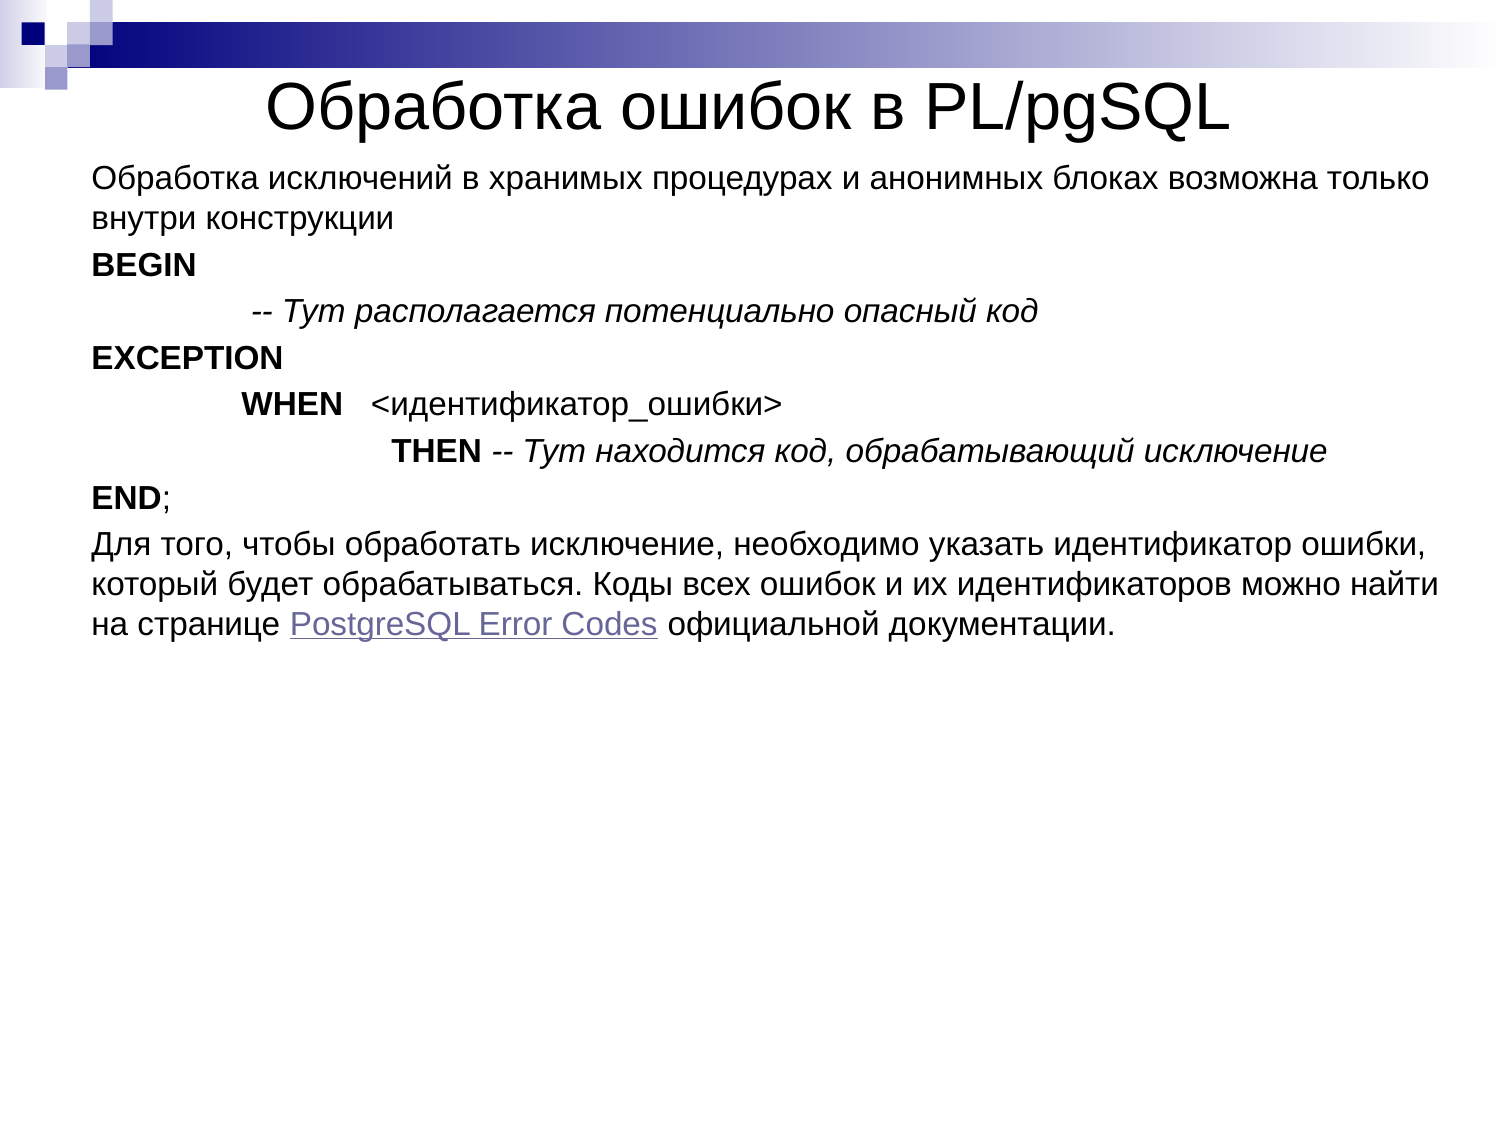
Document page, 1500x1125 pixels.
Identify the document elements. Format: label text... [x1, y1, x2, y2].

title Обработка ошибок в PL/pgSQL [51, 42, 1447, 164]
text_box Обработка исключений в хранимых процедурах и анонимных блоках возможна только внутри конструкции BEGIN -- Тут располагается потенциально опасный код EXCEPTION WHEN <идентификатор_ошибки> THEN -- Тут находится код, обрабатывающий исключение END; Для того, чтобы обработать исключение, необходимо указать идентификатор ошибки, который будет обрабатываться. Коды всех ошибок и их идентификаторов можно найти на странице PostgreSQL Error Codes официальной документации. [76, 148, 1459, 650]
